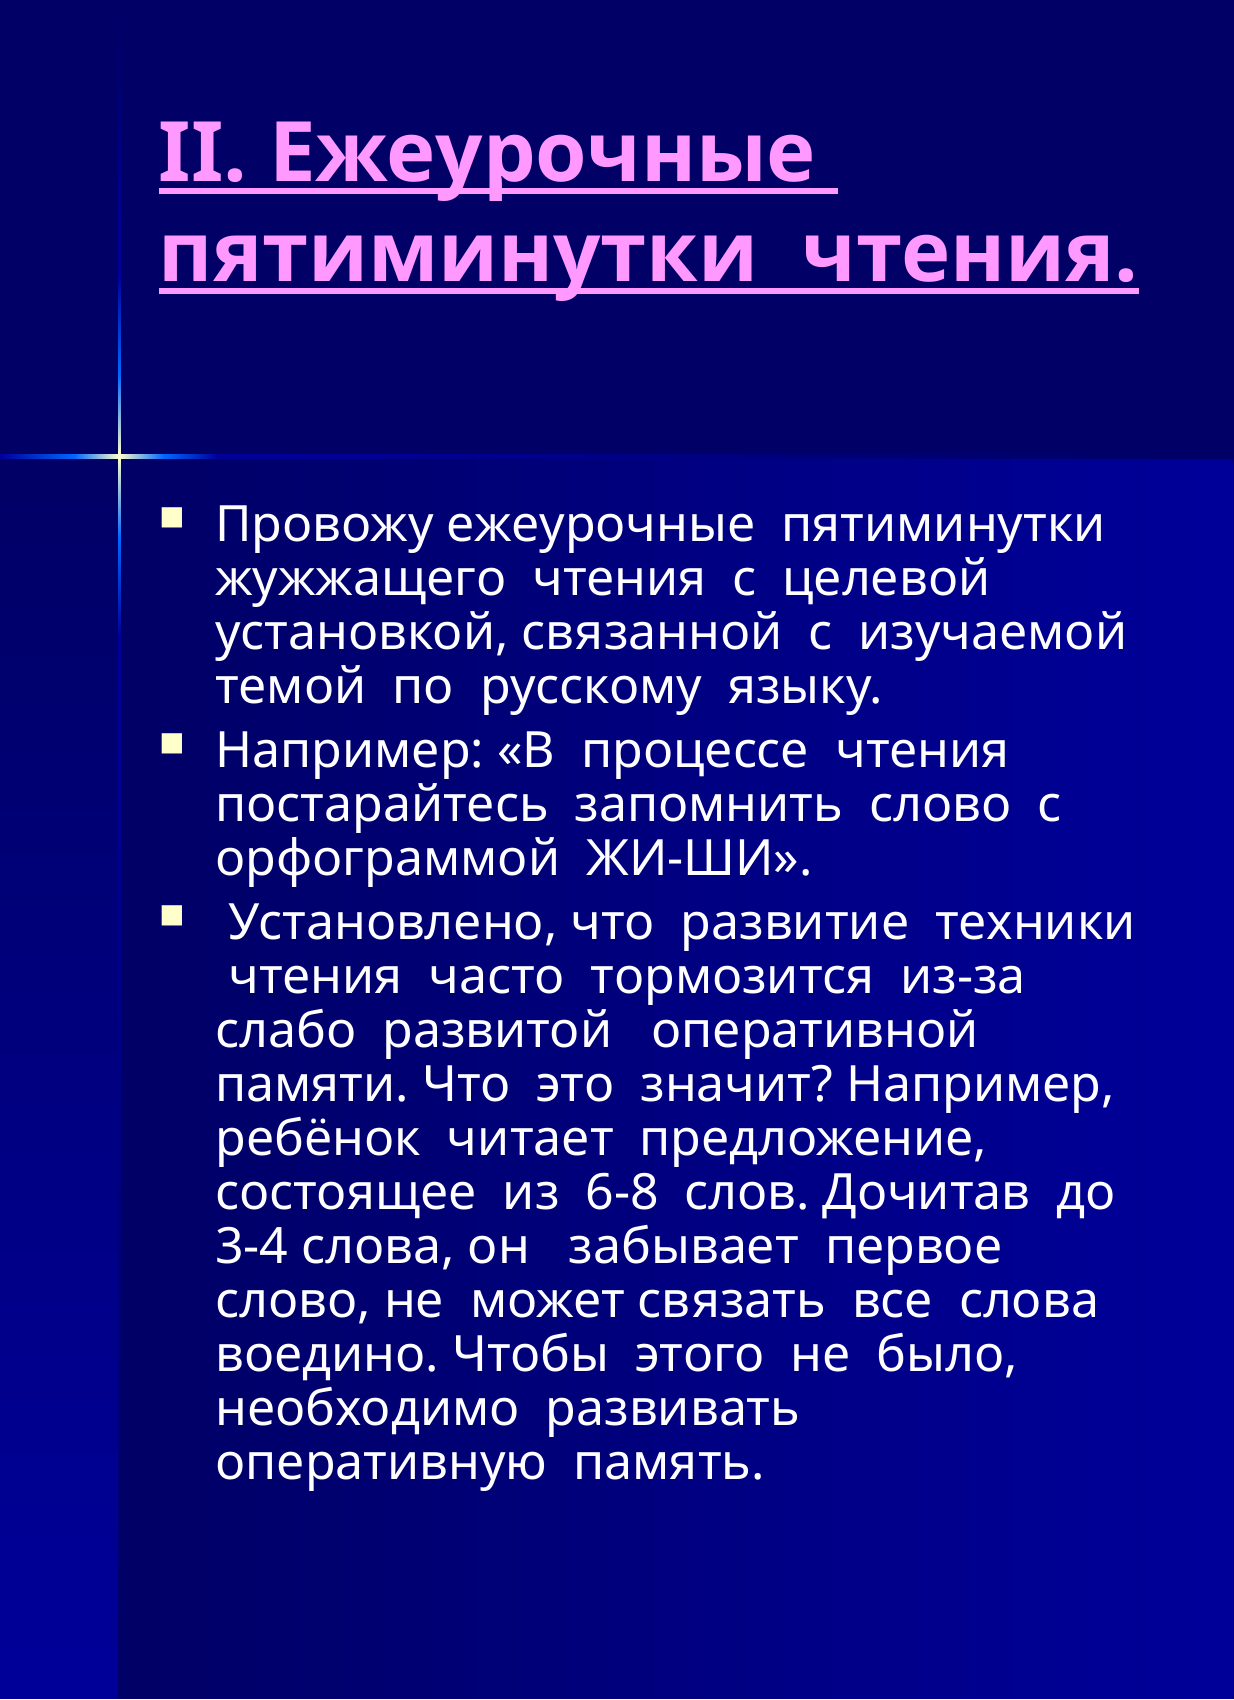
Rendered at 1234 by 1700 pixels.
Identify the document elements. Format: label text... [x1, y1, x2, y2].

title ІІ. Ежеурочные пятиминутки чтения. [143, 75, 1163, 431]
list Провожу ежеурочные пятиминутки жужжащего чтения с целевой установкой, связанной с изучаемой темой по русскому языку. Например: «В процессе чтения постарайтесь запомнить слово с орфограммой ЖИ-ШИ». Установлено, что развитие техники чтения часто тормозится из-за слабо развитой оперативной памяти. Что это значит? Например, ребёнок читает предложение, состоящее из 6-8 слов. Дочитав до 3-4 слова, он забывает первое слово, не может связать все слова воедино. Чтобы этого не было, необходимо развивать оперативную память. [143, 490, 1163, 1511]
